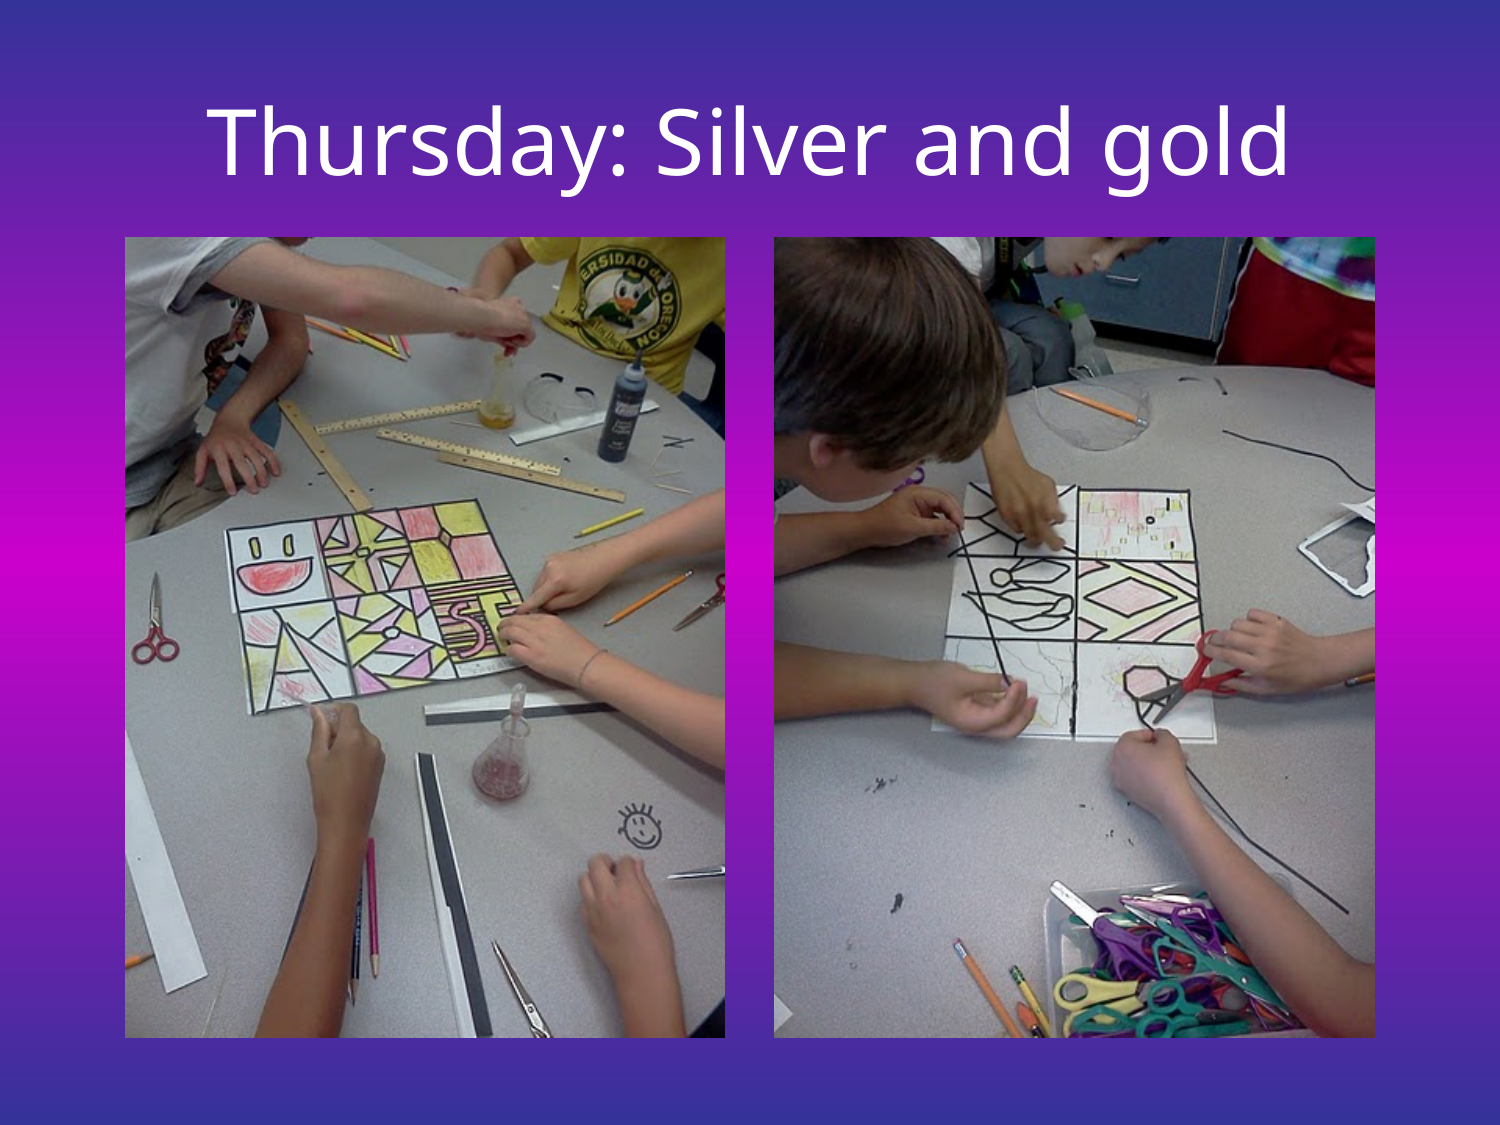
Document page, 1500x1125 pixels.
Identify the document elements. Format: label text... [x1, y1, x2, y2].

picture [124, 237, 726, 1038]
title Thursday: Silver and gold [74, 44, 1426, 233]
picture [774, 237, 1376, 1038]
